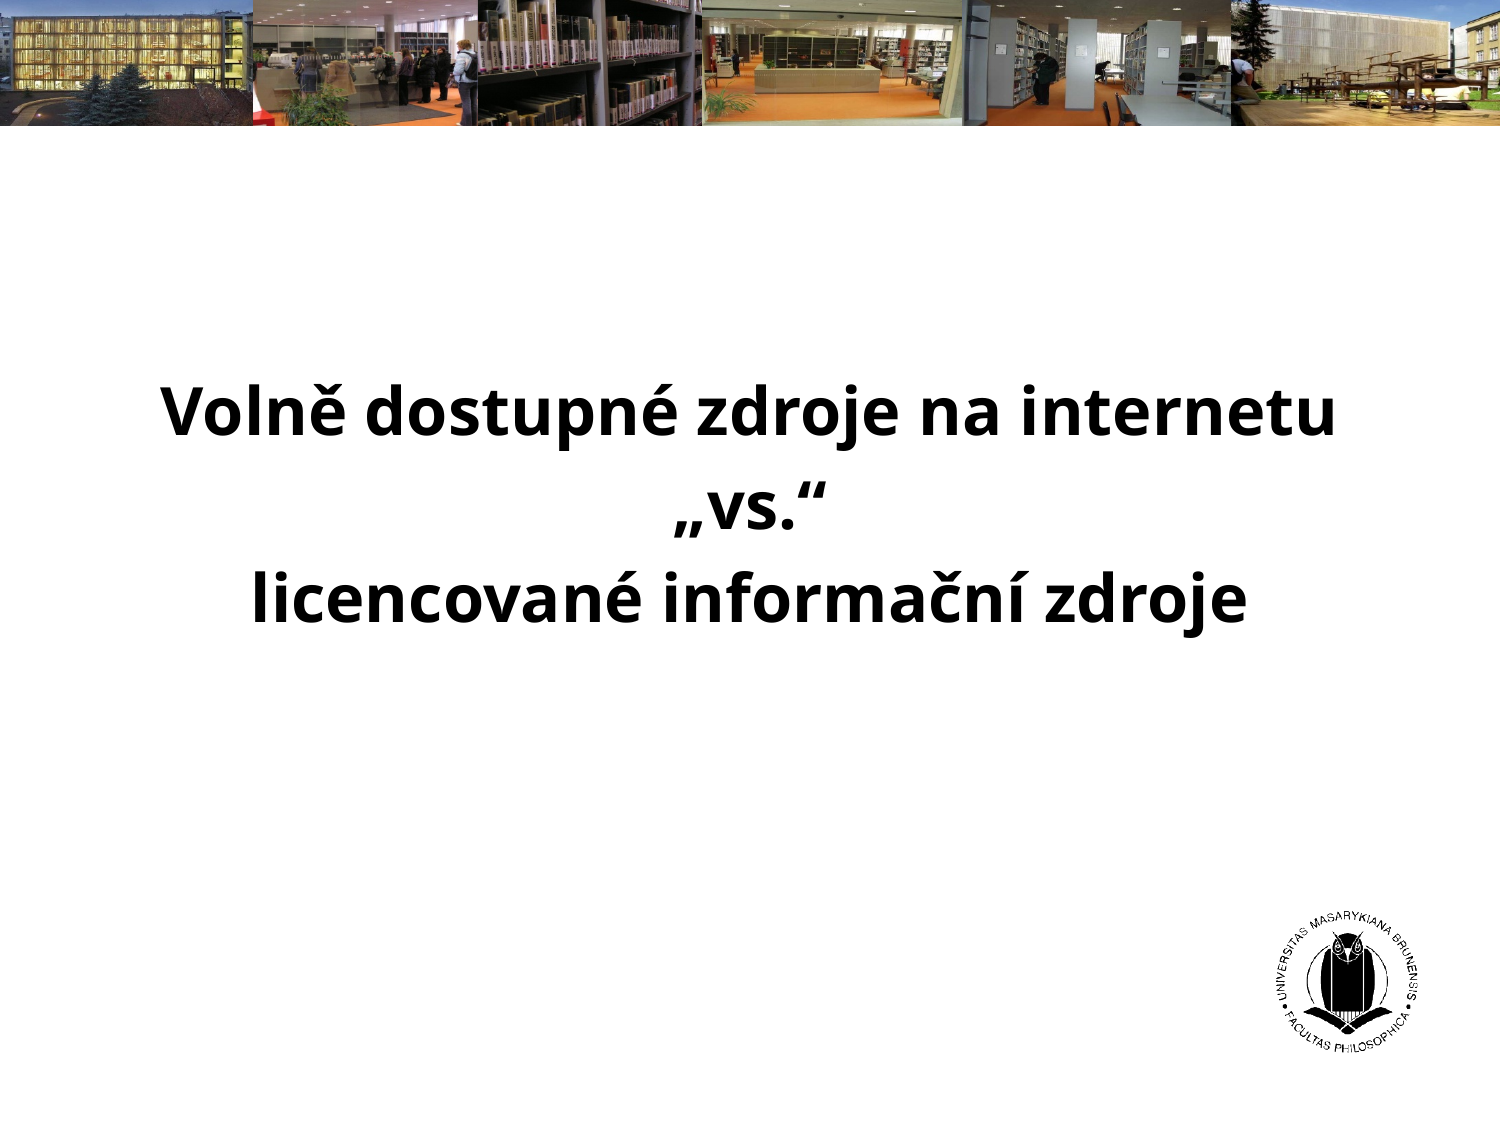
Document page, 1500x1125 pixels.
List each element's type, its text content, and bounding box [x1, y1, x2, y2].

picture [1269, 1005, 1424, 1059]
list Volně dostupné zdroje na internetu „vs.“ licencované informační zdroje [75, 361, 1425, 1005]
picture [0, 0, 1500, 126]
